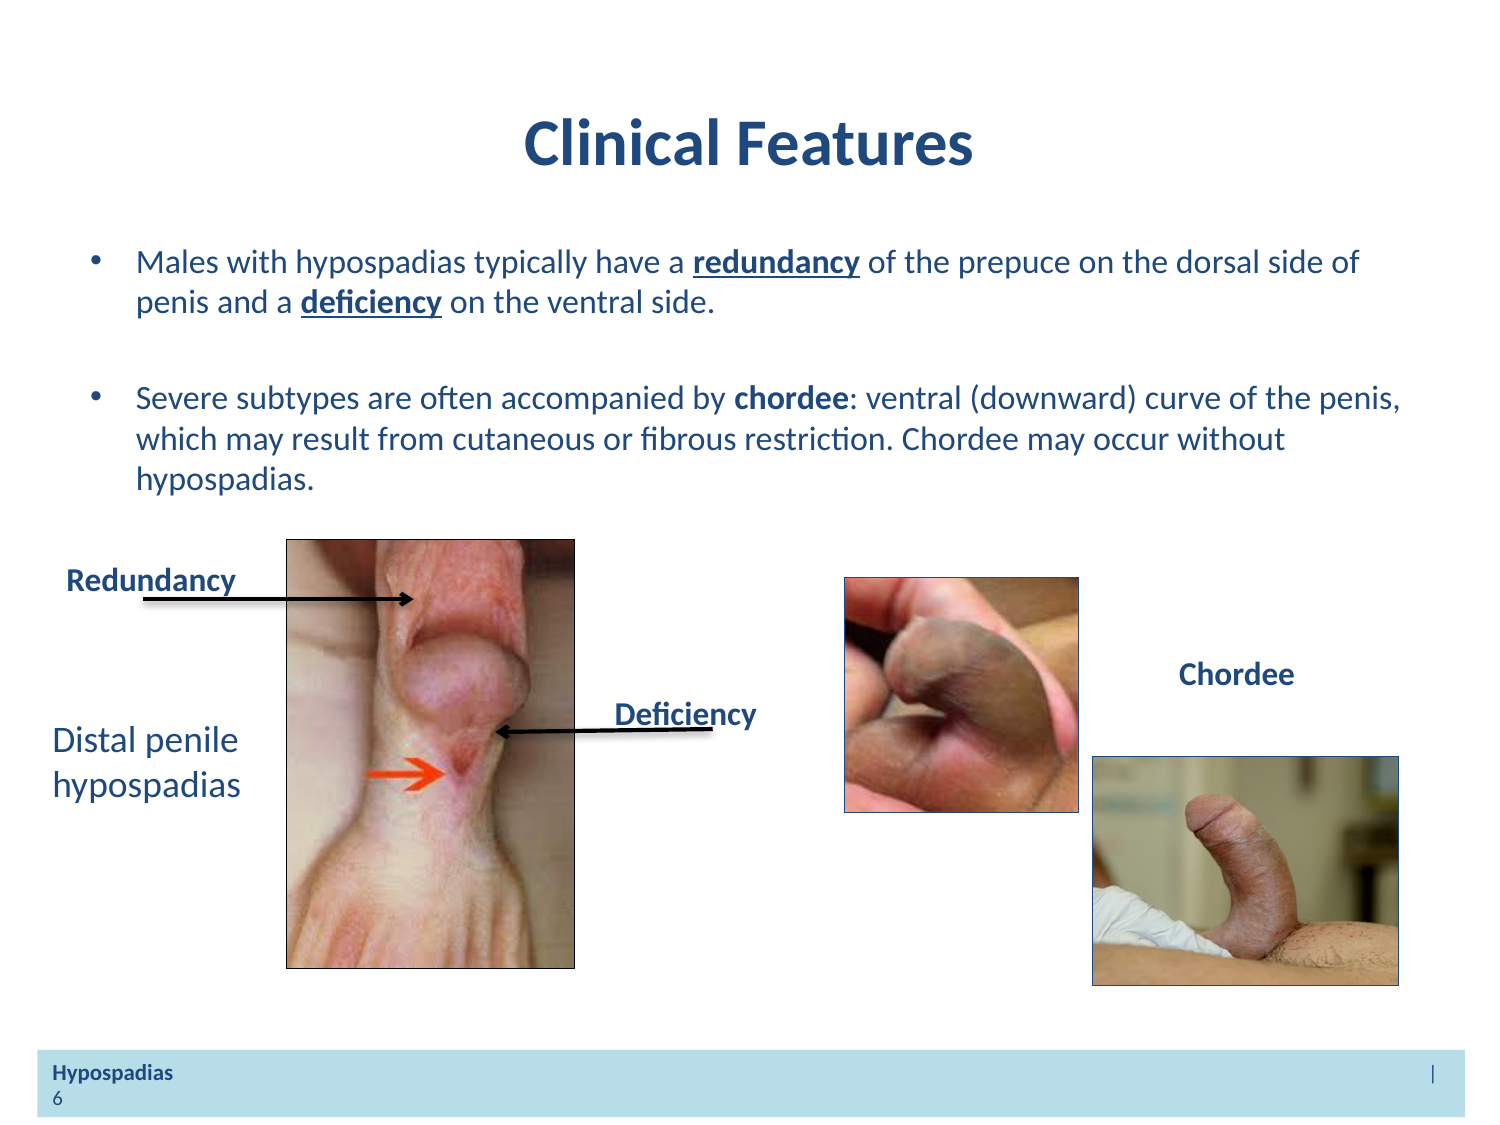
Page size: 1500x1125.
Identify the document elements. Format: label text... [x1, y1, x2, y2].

text_box Deficiency [599, 684, 773, 740]
picture [286, 539, 575, 969]
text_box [494, 728, 714, 733]
picture [844, 577, 1080, 813]
title Clinical Features [75, 45, 1425, 231]
text_box Hypospadias | 6 [37, 1049, 1465, 1118]
text_box Chordee [1164, 644, 1311, 700]
picture [1092, 756, 1399, 986]
list Males with hypospadias typically have a redundancy of the prepuce on the dorsal side of penis and a deficiency on the ventral side. Severe subtypes are often accompanied by chordee: ventral (downward) curve of the penis, which may result from cutaneous or fibrous restriction. Chordee may occur without hypospadias. [75, 231, 1425, 509]
text_box Distal penile hypospadias [37, 707, 279, 813]
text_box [51, 550, 414, 607]
